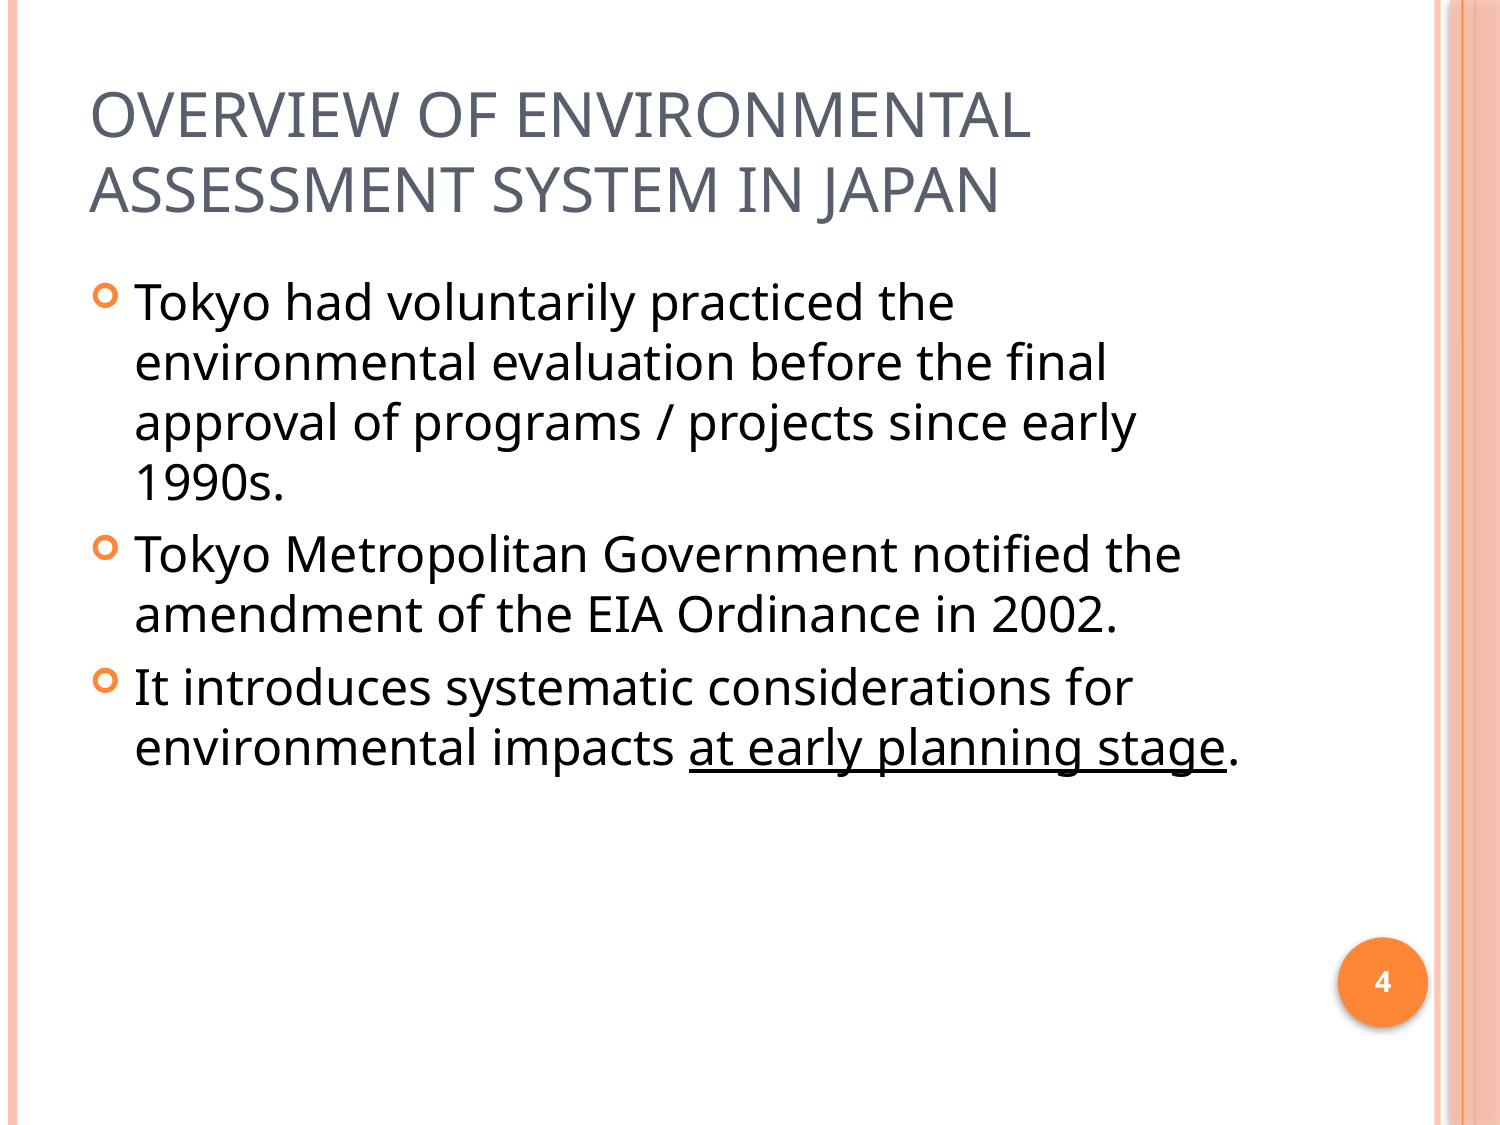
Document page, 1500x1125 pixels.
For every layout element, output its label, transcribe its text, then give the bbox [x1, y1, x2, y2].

title Overview of Environmental Assessment System in Japan [75, 45, 1300, 233]
slide_number 4 [1333, 940, 1434, 1027]
list Tokyo had voluntarily practiced the environmental evaluation before the final approval of programs / projects since early 1990s. Tokyo Metropolitan Government notified the amendment of the EIA Ordinance in 2002. It introduces systematic considerations for environmental impacts at early planning stage. [75, 262, 1300, 1062]
